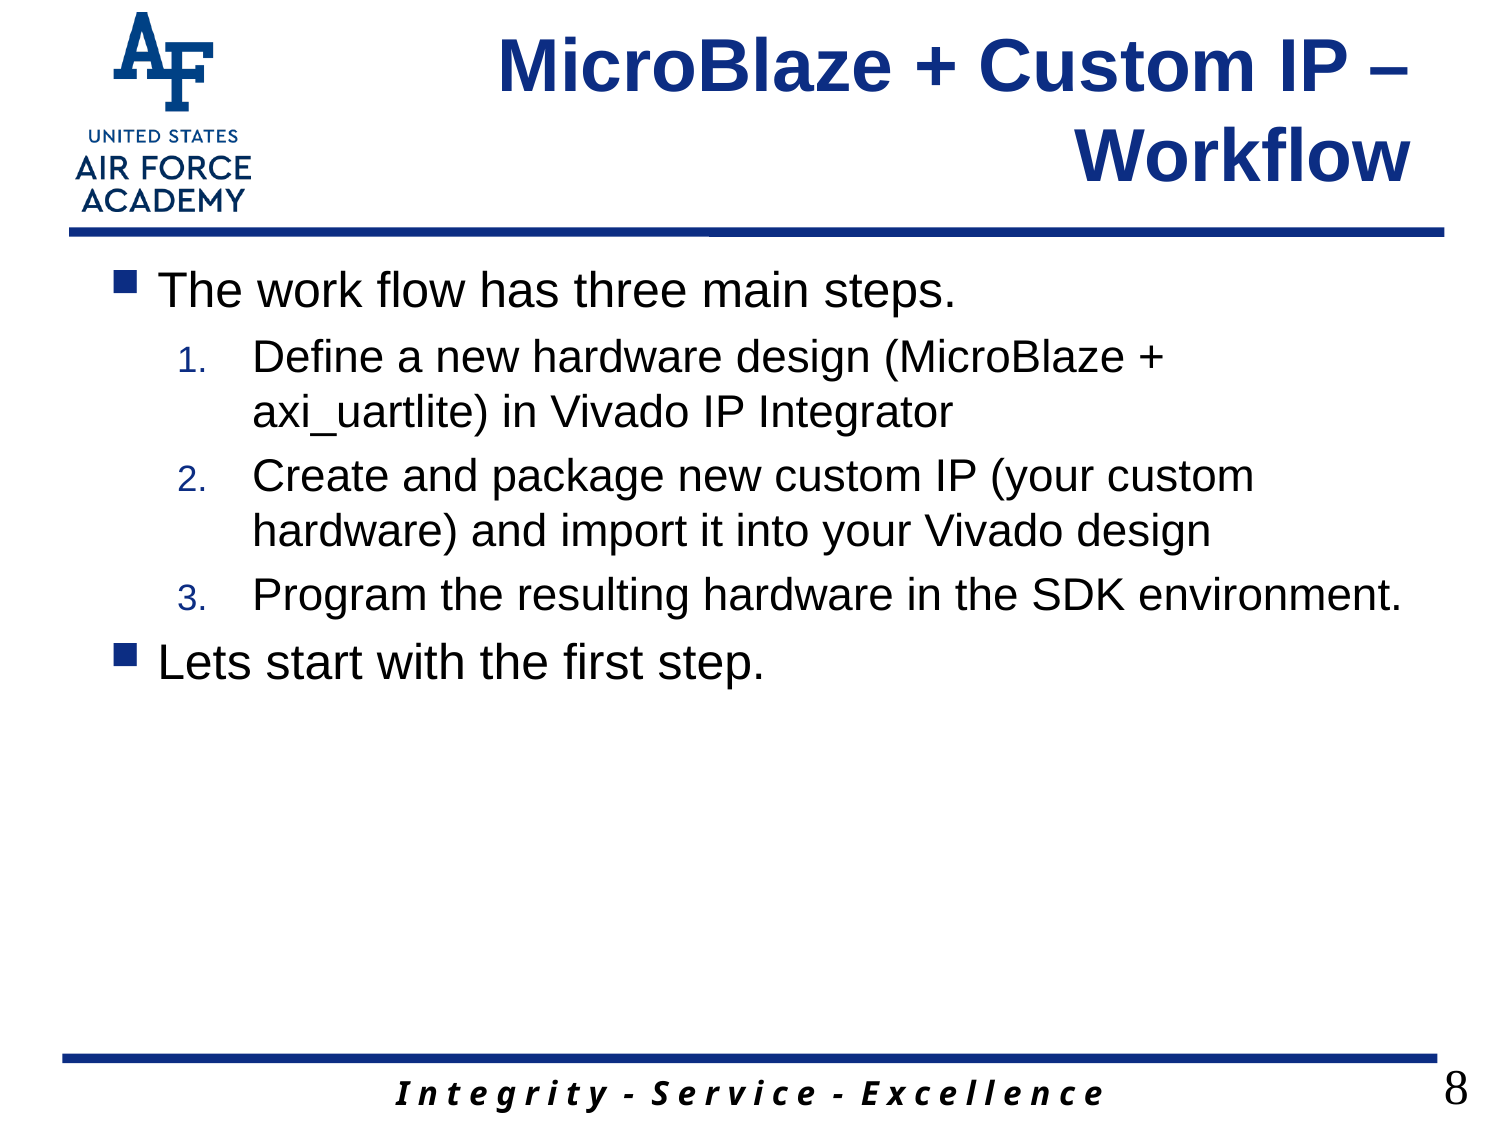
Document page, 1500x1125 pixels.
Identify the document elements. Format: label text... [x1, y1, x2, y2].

picture [75, 12, 251, 212]
title MicroBlaze + Custom IP – Workflow [313, 12, 1427, 201]
list The work flow has three main steps. Define a new hardware design (MicroBlaze + axi_uartlite) in Vivado IP Integrator Create and package new custom IP (your custom hardware) and import it into your Vivado design Program the resulting hardware in the SDK environment. Lets start with the first step. [95, 249, 1430, 960]
slide_number 8 [1133, 1046, 1484, 1125]
